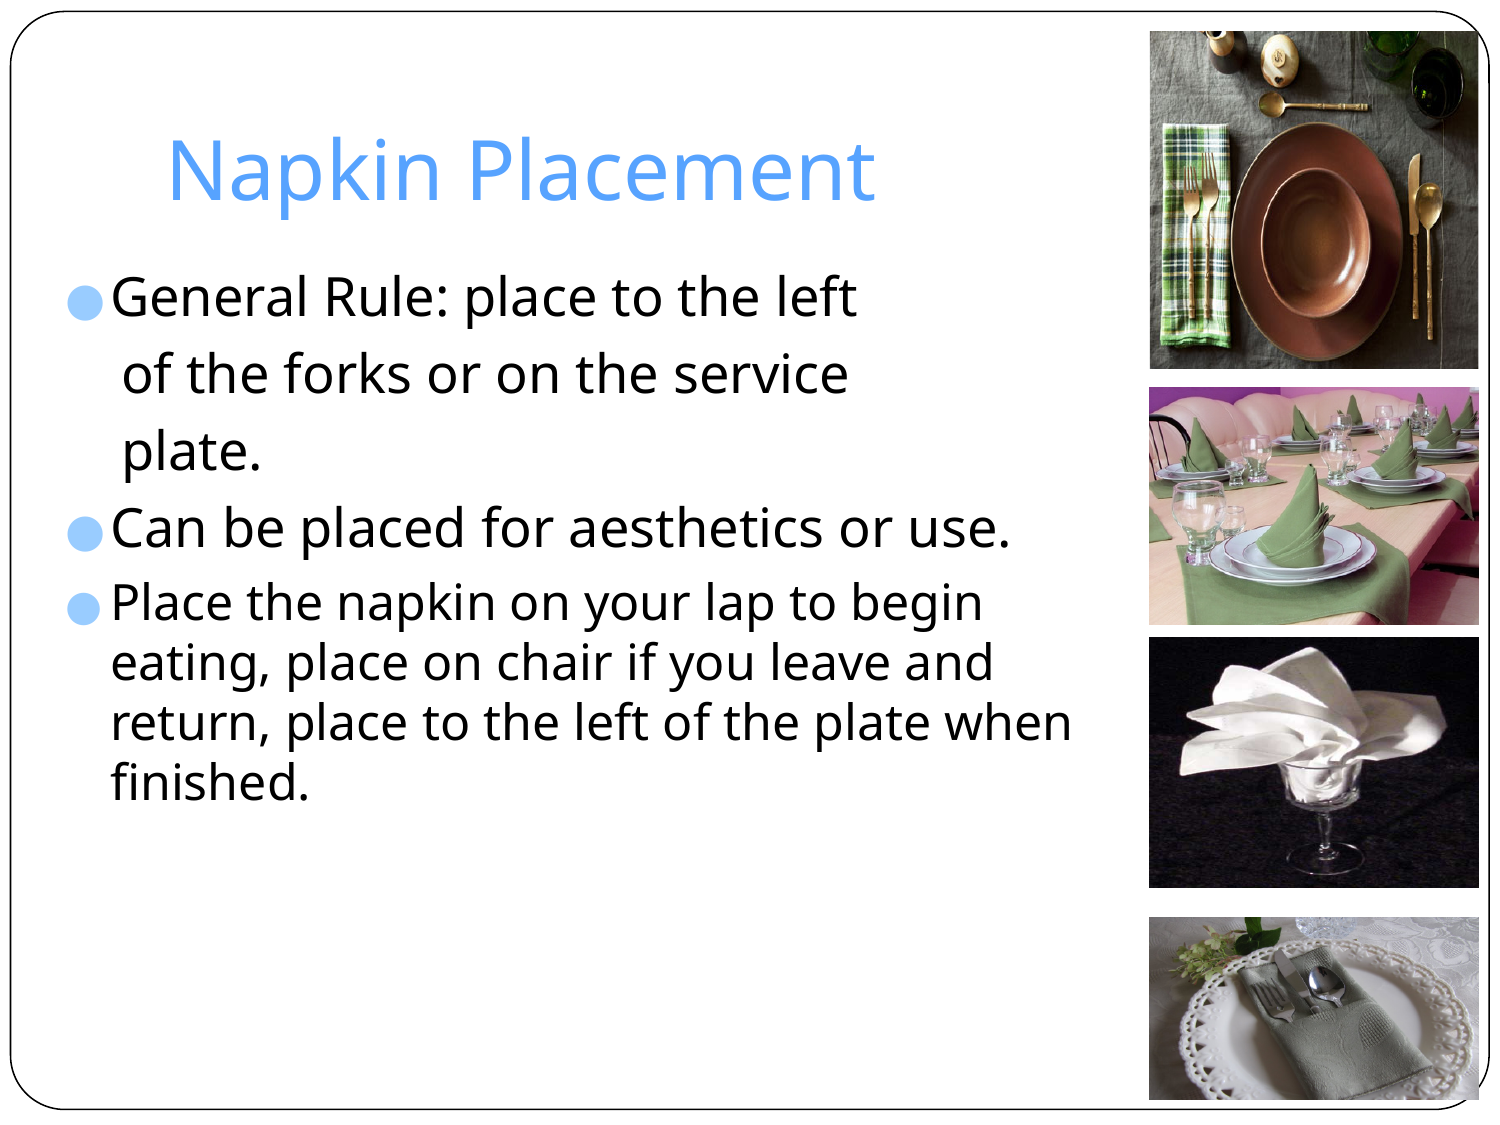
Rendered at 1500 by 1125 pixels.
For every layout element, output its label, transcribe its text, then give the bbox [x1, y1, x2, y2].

title Napkin Placement [150, 45, 1144, 233]
picture [1149, 917, 1479, 1101]
picture [1149, 637, 1479, 888]
picture [1149, 31, 1479, 370]
picture [1149, 387, 1479, 626]
list General Rule: place to the left of the forks or on the service plate. Can be placed for aesthetics or use. Place the napkin on your lap to begin eating, place on chair if you leave and return, place to the left of the plate when finished. [50, 254, 1113, 1075]
